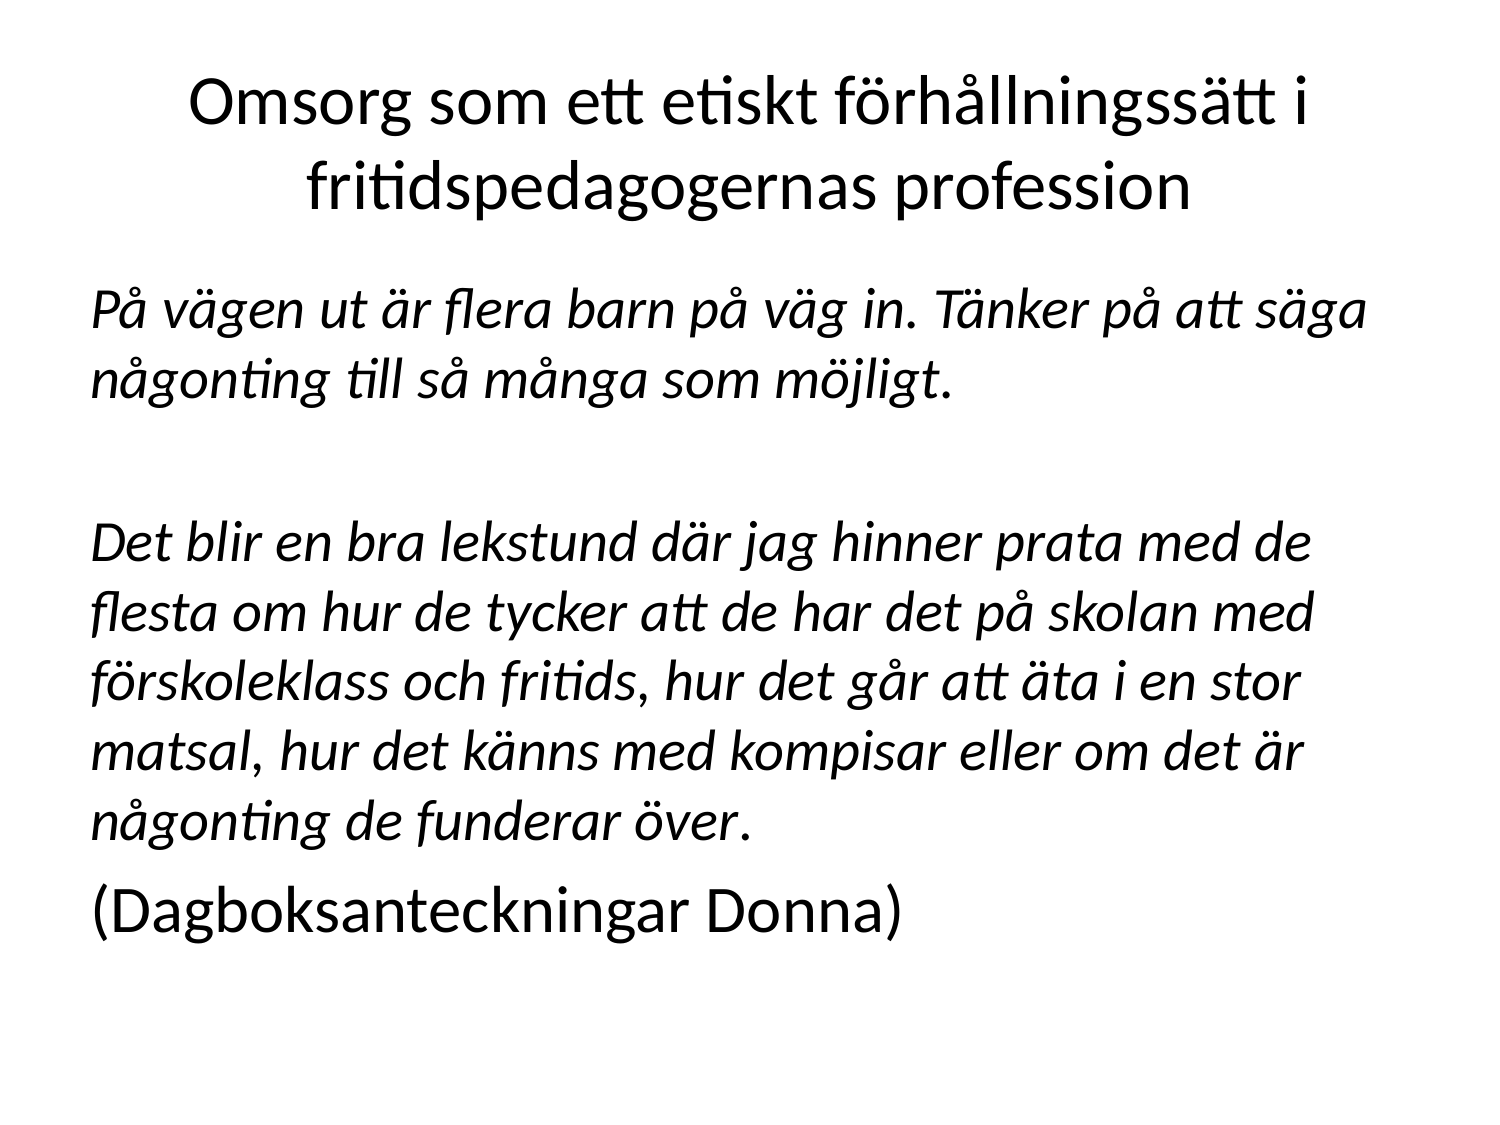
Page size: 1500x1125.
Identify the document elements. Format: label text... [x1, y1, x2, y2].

title Omsorg som ett etiskt förhållningssätt i fritidspedagogernas profession [75, 45, 1425, 233]
list På vägen ut är flera barn på väg in. Tänker på att säga någonting till så många som möjligt. Det blir en bra lekstund där jag hinner prata med de flesta om hur de tycker att de har det på skolan med förskoleklass och fritids, hur det går att äta i en stor matsal, hur det känns med kompisar eller om det är någonting de funderar över. (Dagboksanteckningar Donna) [75, 262, 1425, 1005]
